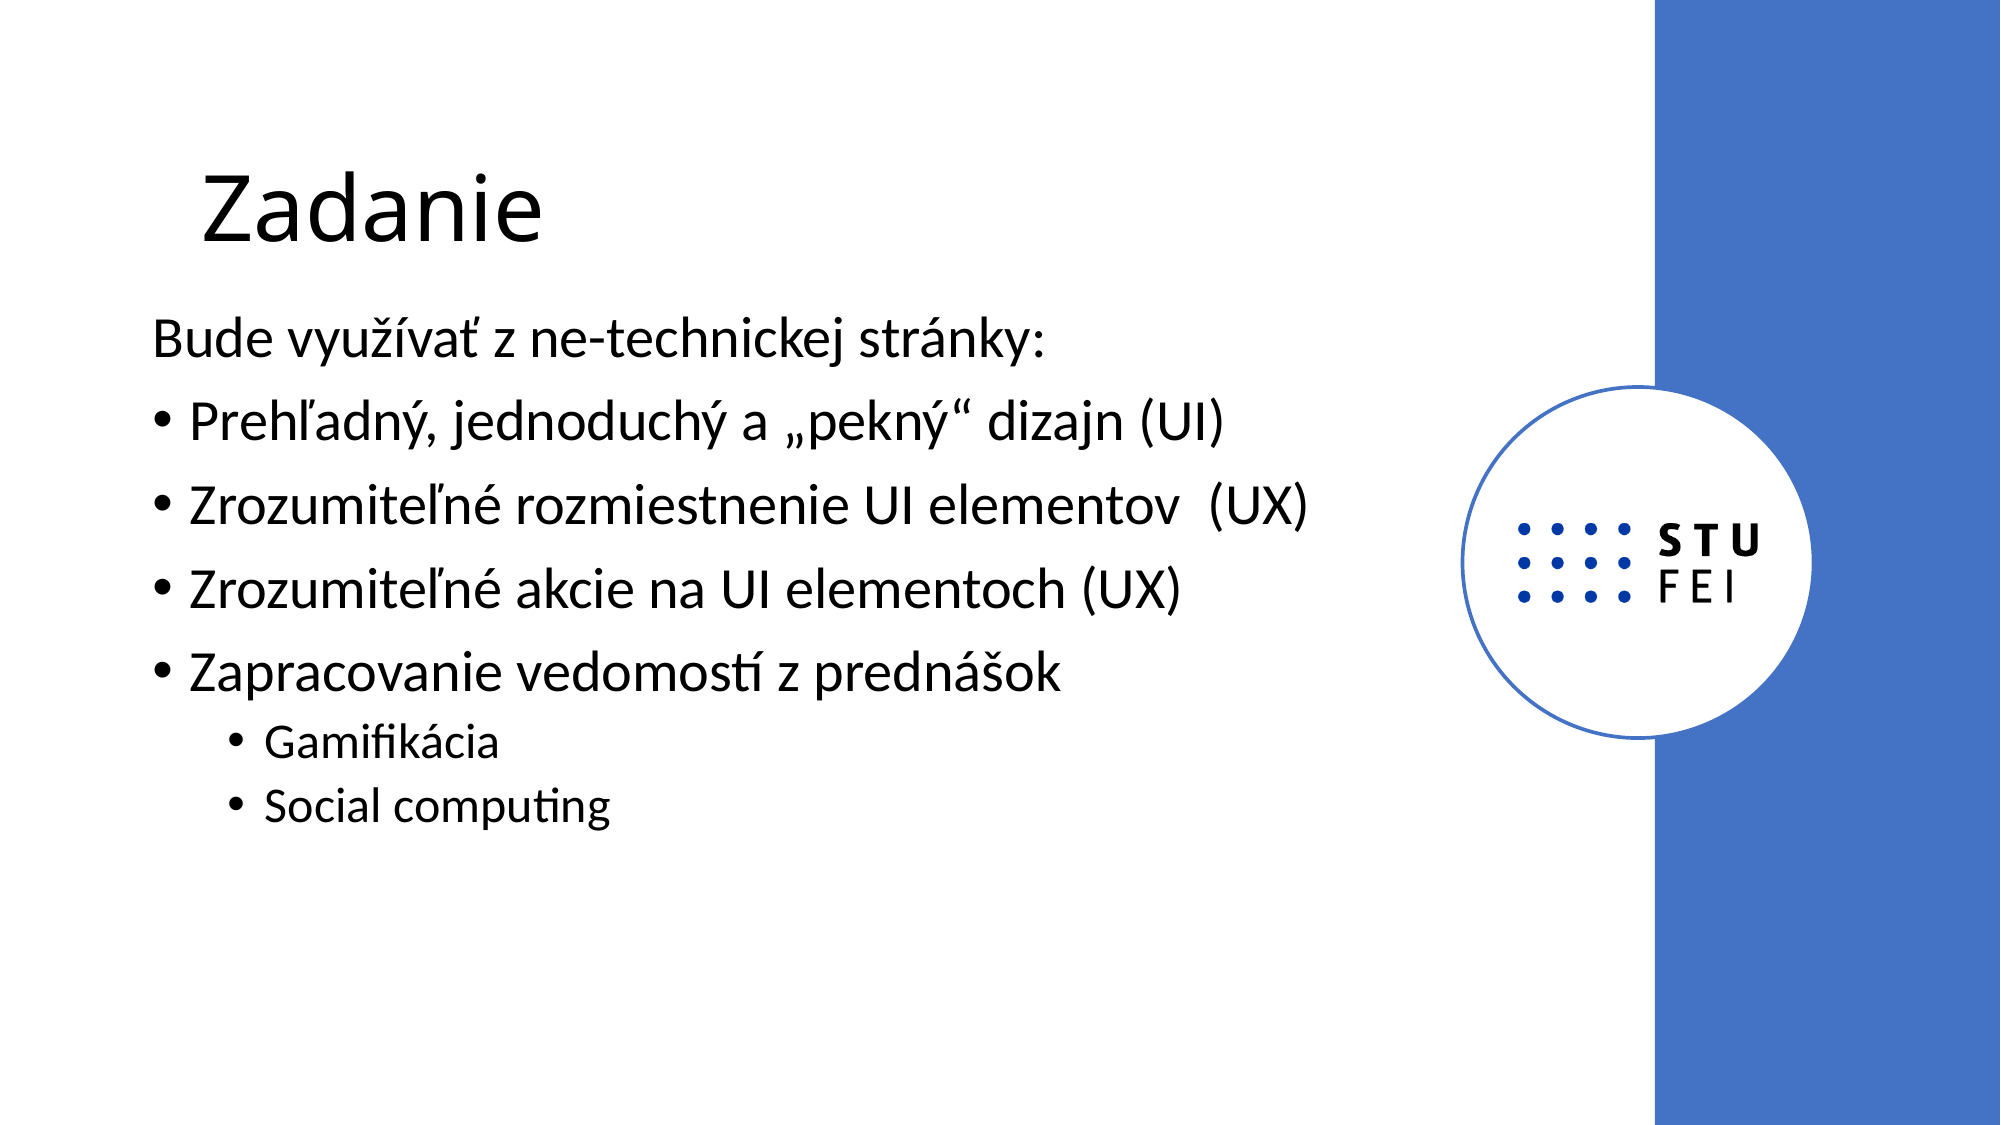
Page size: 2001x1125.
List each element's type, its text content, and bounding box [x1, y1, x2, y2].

list Bude využívať z ne-technickej stránky: Prehľadný, jednoduchý a „pekný“ dizajn (UI) Zrozumiteľné rozmiestnenie UI elementov (UX) Zrozumiteľné akcie na UI elementoch (UX) Zapracovanie vedomostí z prednášok Gamifikácia Social computing [137, 299, 1863, 1014]
title Zadanie [186, 102, 1413, 299]
text_box [186, 191, 1248, 299]
text_box [1654, 0, 2000, 1125]
picture [1518, 521, 1758, 604]
